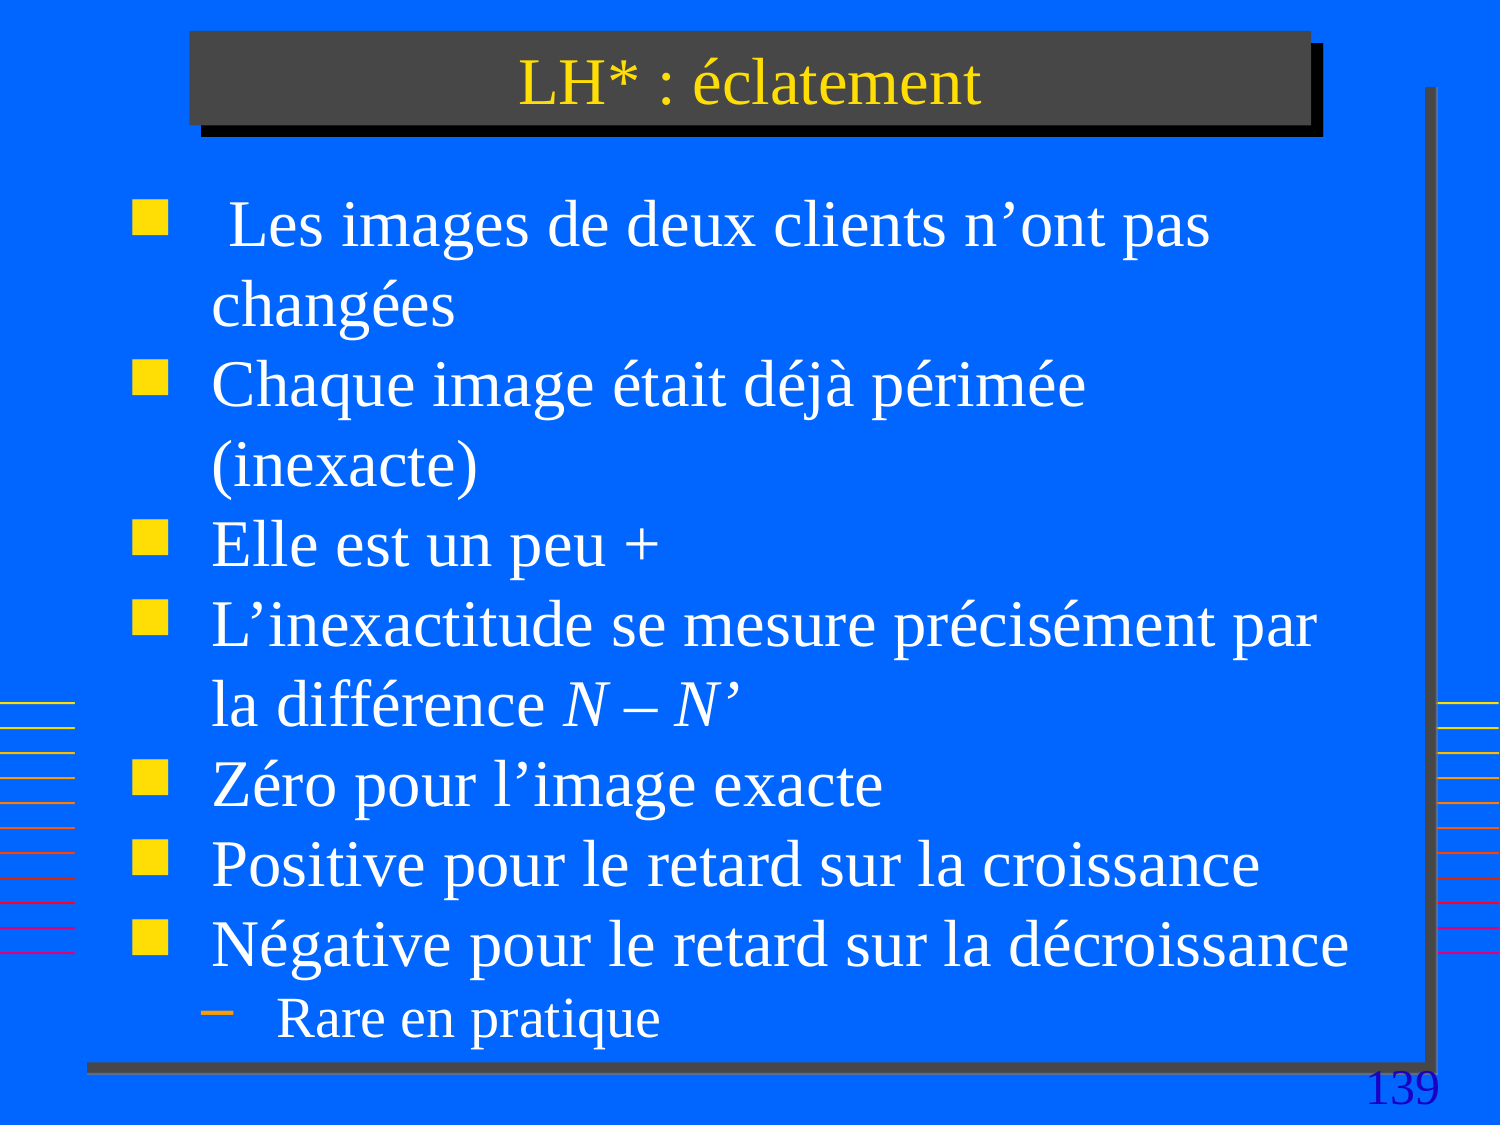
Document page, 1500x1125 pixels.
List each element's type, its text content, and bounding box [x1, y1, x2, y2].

list Les images de deux clients n’ont pas changées Chaque image était déjà périmée (inexacte) Elle est un peu + L’inexactitude se mesure précisément par la différence N – N’ Zéro pour l’image exacte Positive pour le retard sur la croissance Négative pour le retard sur la décroissance Rare en pratique [111, 172, 1388, 946]
title LH* : éclatement [188, 30, 1312, 126]
